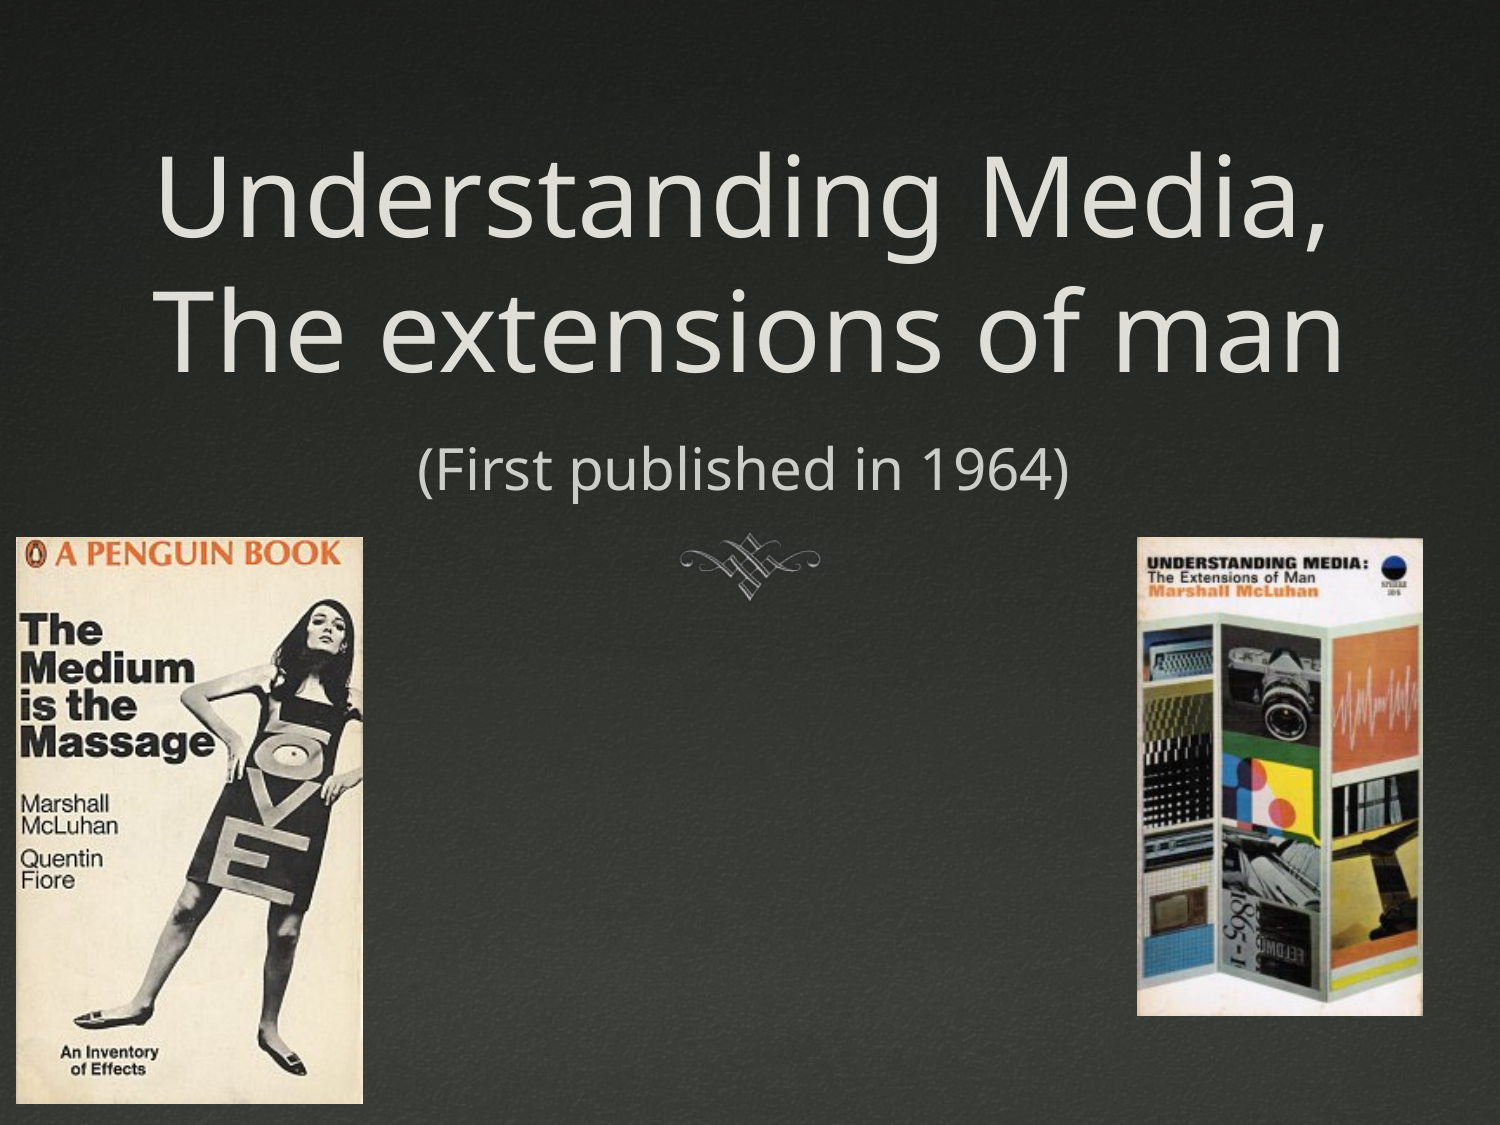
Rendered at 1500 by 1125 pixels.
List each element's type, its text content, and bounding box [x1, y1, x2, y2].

text_box (First published in 1964) [402, 425, 1086, 510]
picture [1136, 536, 1423, 1016]
picture [15, 536, 363, 1105]
title Understanding Media, The extensions of man [137, 0, 1500, 538]
picture [657, 538, 843, 627]
